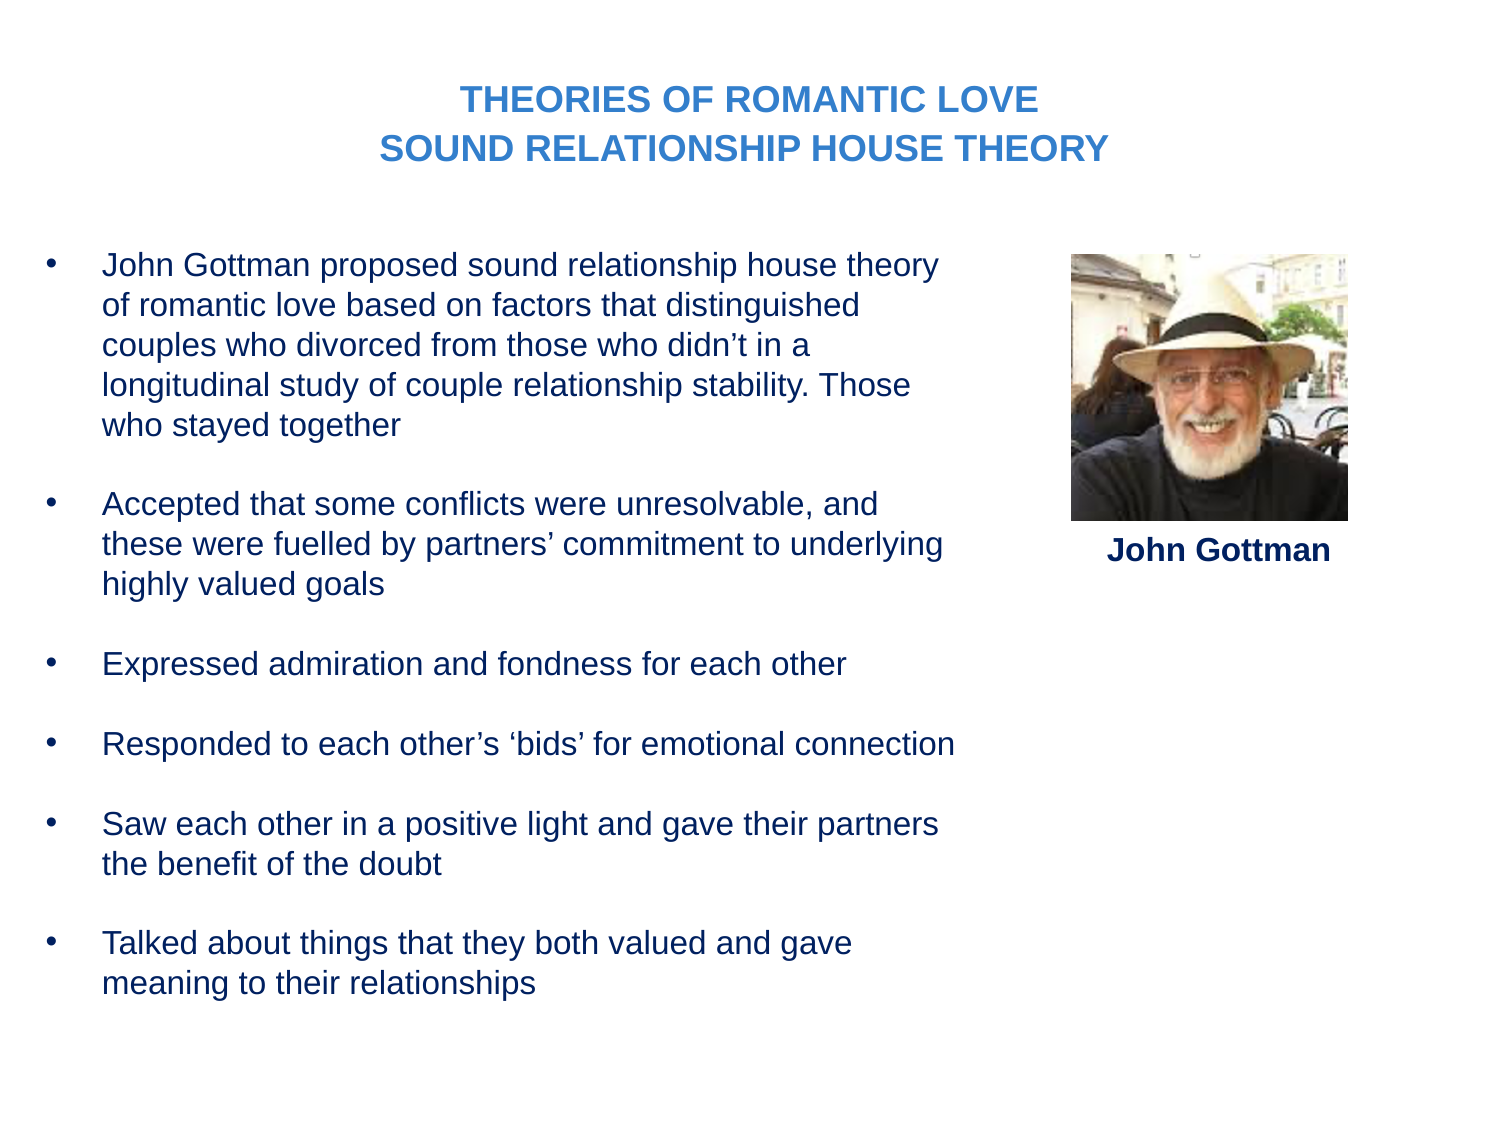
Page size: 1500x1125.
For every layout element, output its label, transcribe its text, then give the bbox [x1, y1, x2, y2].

picture [1071, 254, 1348, 521]
text_box John Gottman proposed sound relationship house theory of romantic love based on factors that distinguished couples who divorced from those who didn’t in a longitudinal study of couple relationship stability. Those who stayed together Accepted that some conflicts were unresolvable, and these were fuelled by partners’ commitment to underlying highly valued goals Expressed admiration and fondness for each other Responded to each other’s ‘bids’ for emotional connection Saw each other in a positive light and gave their partners the benefit of the doubt Talked about things that they both valued and gave meaning to their relationships [30, 235, 974, 1075]
text_box THEORIES OF ROMANTIC LOVE SOUND RELATIONSHIP HOUSE THEORY [212, 62, 1288, 180]
text_box John Gottman [1092, 530, 1347, 576]
